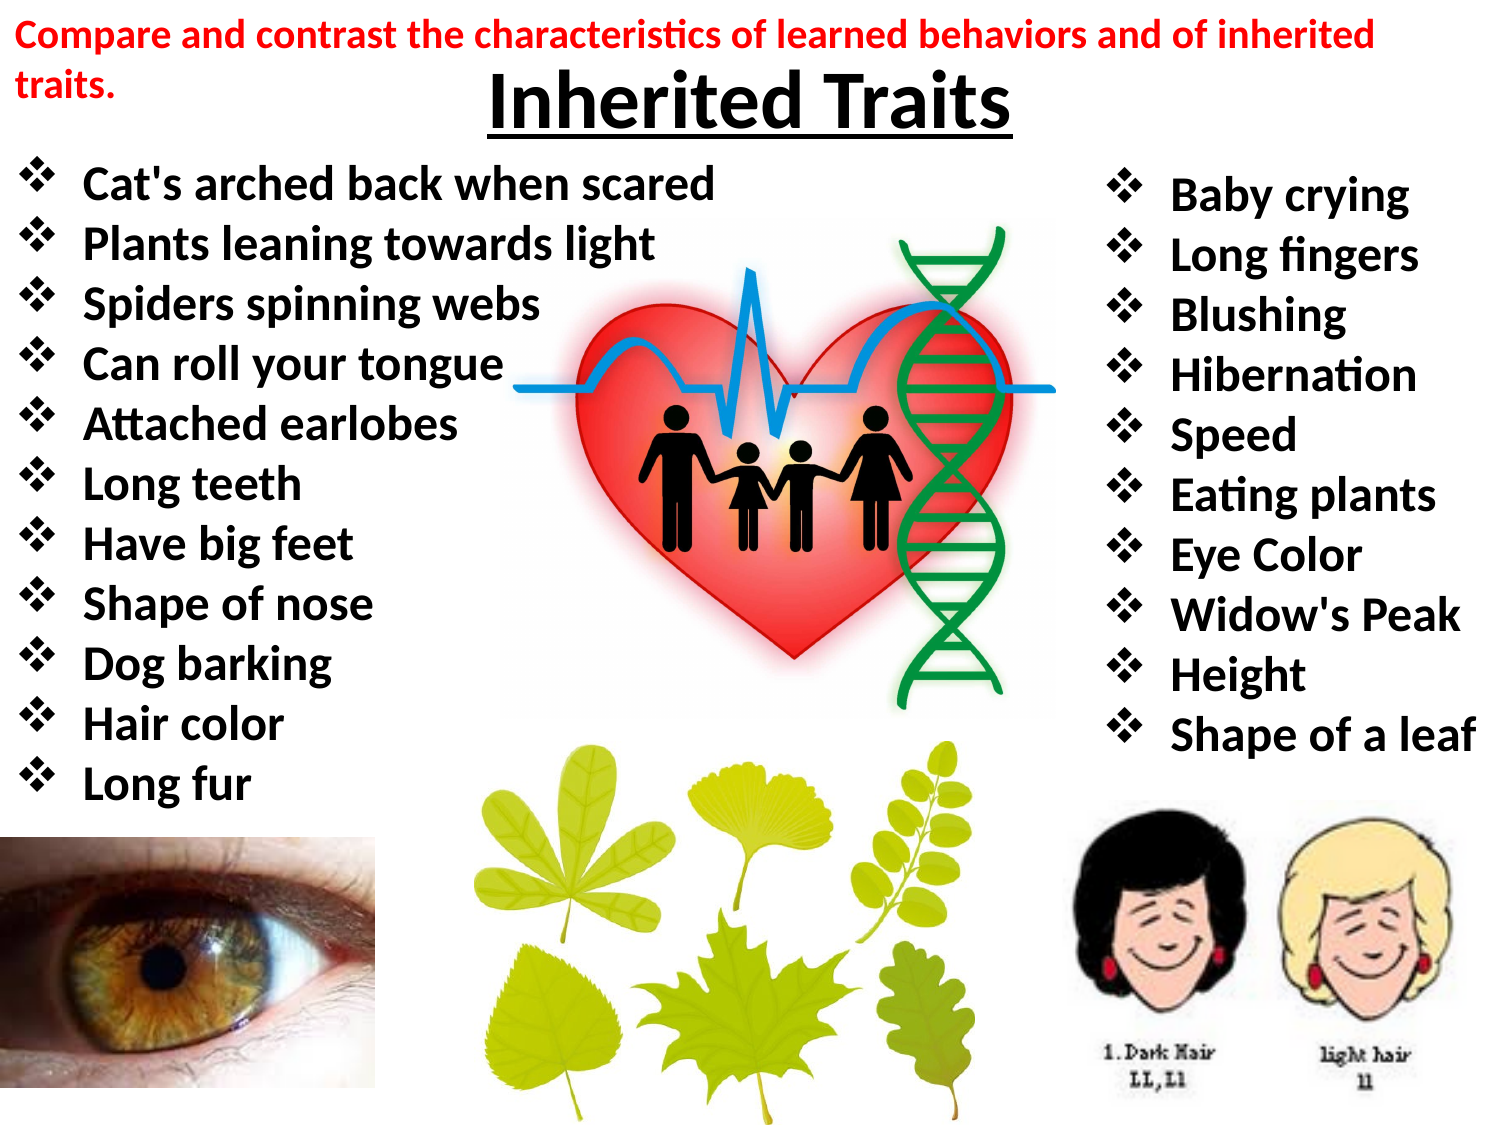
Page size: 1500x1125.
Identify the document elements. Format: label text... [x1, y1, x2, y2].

text_box Inherited Traits [0, 115, 1500, 153]
text_box Cat's arched back when scared Plants leaning towards light Spiders spinning webs Can roll your tongue Attached earlobes Long teeth Have big feet Shape of nose Dog barking Hair color Long fur [0, 153, 738, 819]
picture [499, 218, 1056, 719]
picture [0, 837, 376, 1088]
picture [474, 741, 976, 1125]
picture [1062, 799, 1500, 1125]
text_box Compare and contrast the characteristics of learned behaviors and of inherited traits. [0, 0, 1500, 115]
text_box Baby crying Long fingers Blushing Hibernation Speed Eating plants Eye Color Widow's Peak Height Shape of a leaf [1087, 153, 1500, 769]
